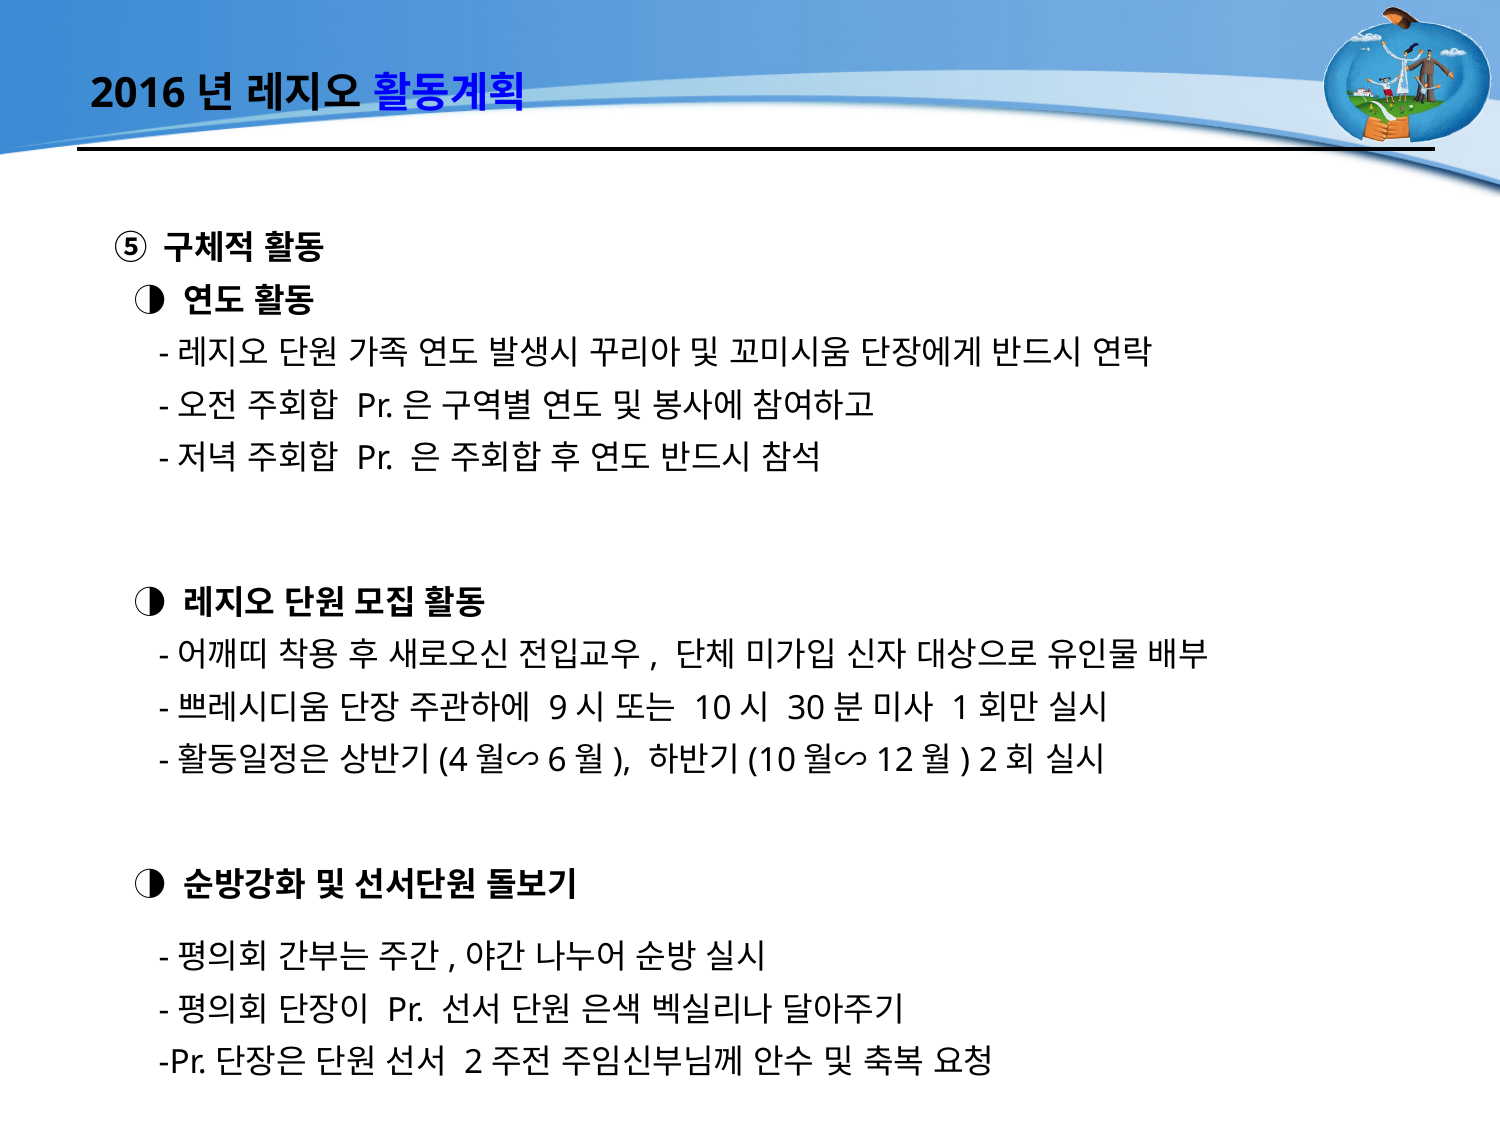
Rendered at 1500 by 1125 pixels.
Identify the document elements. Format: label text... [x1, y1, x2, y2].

title 2016년 레지오 활동계획 [75, 45, 1425, 138]
picture [0, 0, 1500, 197]
text_box ⑤ 구체적 활동 ◑ 연도 활동 -레지오 단원 가족 연도 발생시 꾸리아 및 꼬미시움 단장에게 반드시 연락 -오전 주회합 Pr.은 구역별 연도 및 봉사에 참여하고 -저녁 주회합 Pr. 은 주회합 후 연도 반드시 참석 ◑ 레지오 단원 모집 활동 -어깨띠 착용 후 새로오신 전입교우, 단체 미가입 신자 대상으로 유인물 배부 -쁘레시디움 단장 주관하에 9시 또는 10시 30분 미사 1회만 실시 -활동일정은 상반기(4월∽6월), 하반기(10월∽12월) 2회 실시 ◑ 순방강화 및 선서단원 돌보기 -평의회 간부는 주간,야간 나누어 순방 실시 -평의회 단장이 Pr. 선서 단원 은색 벡실리나 달아주기 -Pr.단장은 단원 선서 2주전 주임신부님께 안수 및 축복 요청 [100, 199, 1424, 1088]
